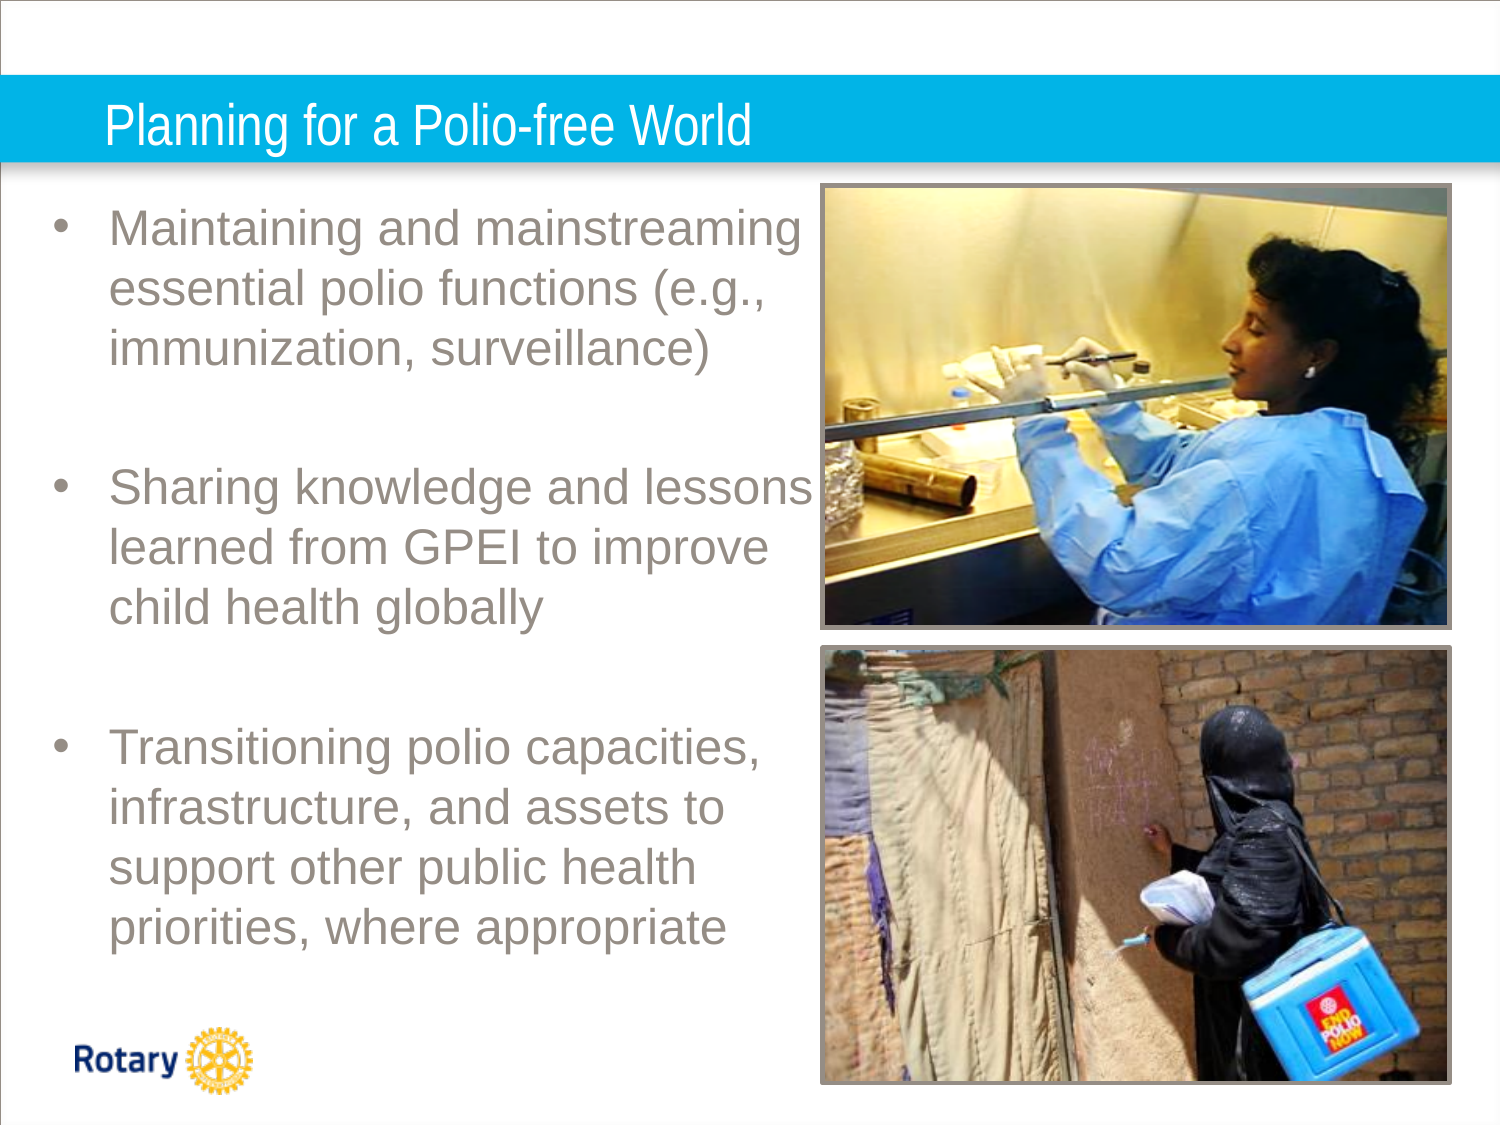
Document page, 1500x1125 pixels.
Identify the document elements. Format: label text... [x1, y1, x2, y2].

picture [75, 1027, 253, 1095]
picture [824, 649, 1448, 1081]
text_box Planning for a Polio-free World [90, 80, 769, 165]
list Maintaining and mainstreaming essential polio functions (e.g., immunization, surveillance) Sharing knowledge and lessons learned from GPEI to improve child health globally Transitioning polio capacities, infrastructure, and assets to support other public health priorities, where appropriate [37, 187, 875, 753]
picture [824, 187, 1448, 626]
